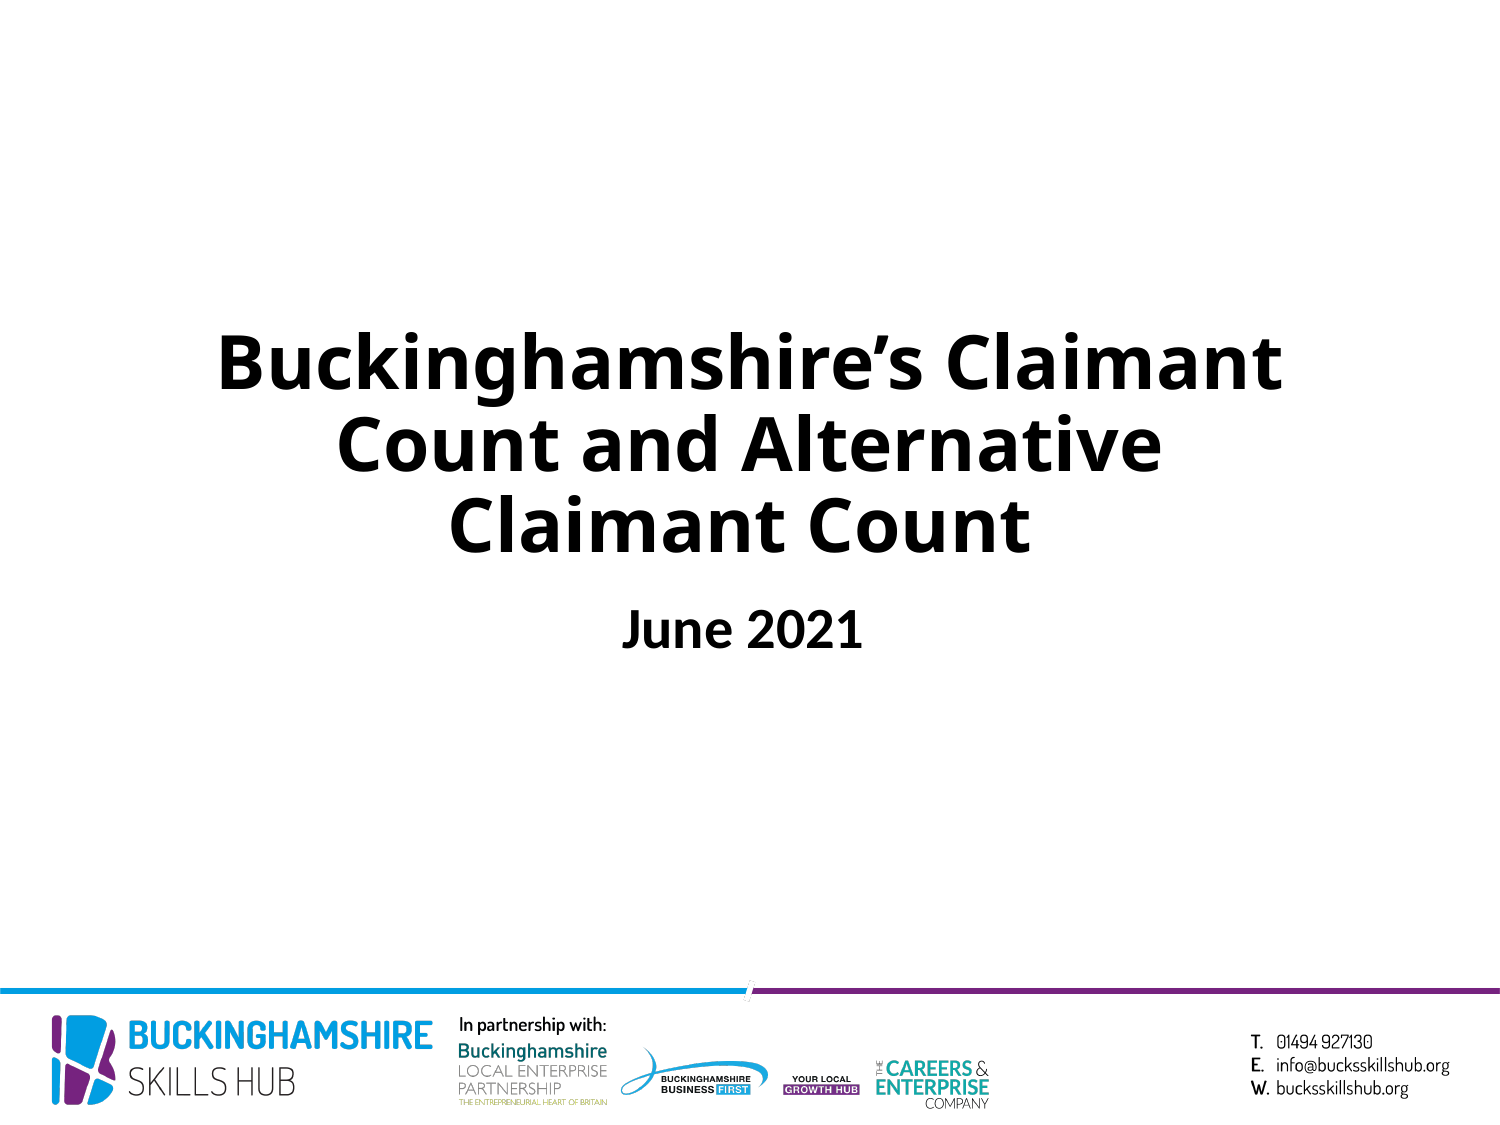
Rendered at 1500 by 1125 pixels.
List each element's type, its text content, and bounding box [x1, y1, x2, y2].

picture [0, 980, 1500, 1125]
title Buckinghamshire’s Claimant Count and Alternative Claimant Count [187, 184, 1313, 576]
subtitle June 2021 [187, 590, 1313, 863]
